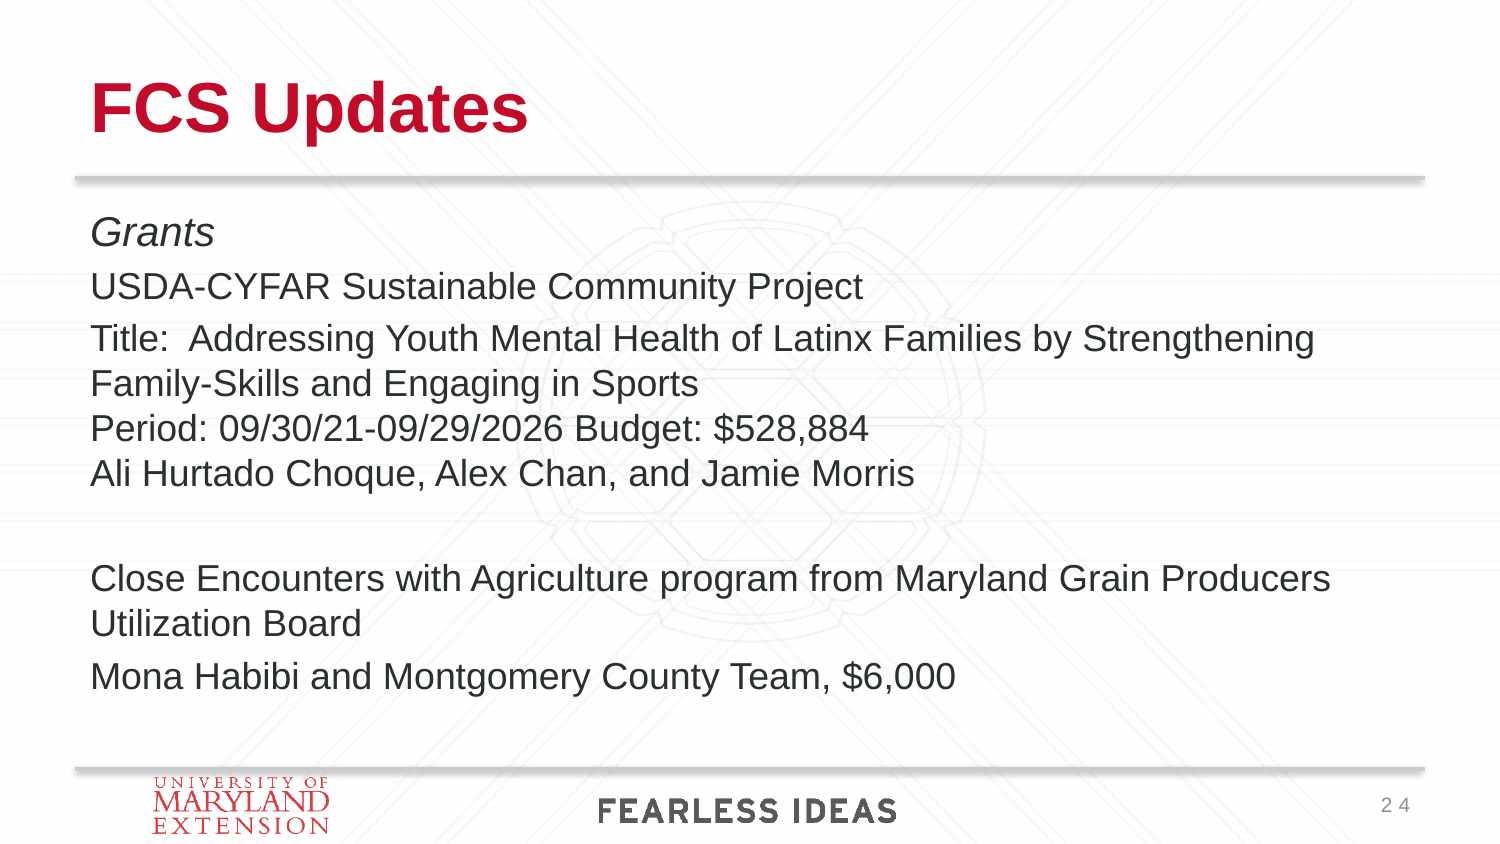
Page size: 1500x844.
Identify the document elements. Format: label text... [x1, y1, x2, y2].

picture [152, 777, 329, 835]
picture [587, 787, 907, 834]
slide_number 24 [1074, 782, 1425, 827]
list Grants USDA-CYFAR Sustainable Community Project Title: Addressing Youth Mental Health of Latinx Families by Strengthening Family-Skills and Engaging in Sports Period: 09/30/21-09/29/2026 Budget: $528,884 Ali Hurtado Choque, Alex Chan, and Jamie Morris Close Encounters with Agriculture program from Maryland Grain Producers Utilization Board Mona Habibi and Montgomery County Team, $6,000 [75, 196, 1425, 754]
title FCS Updates [75, 33, 1425, 175]
